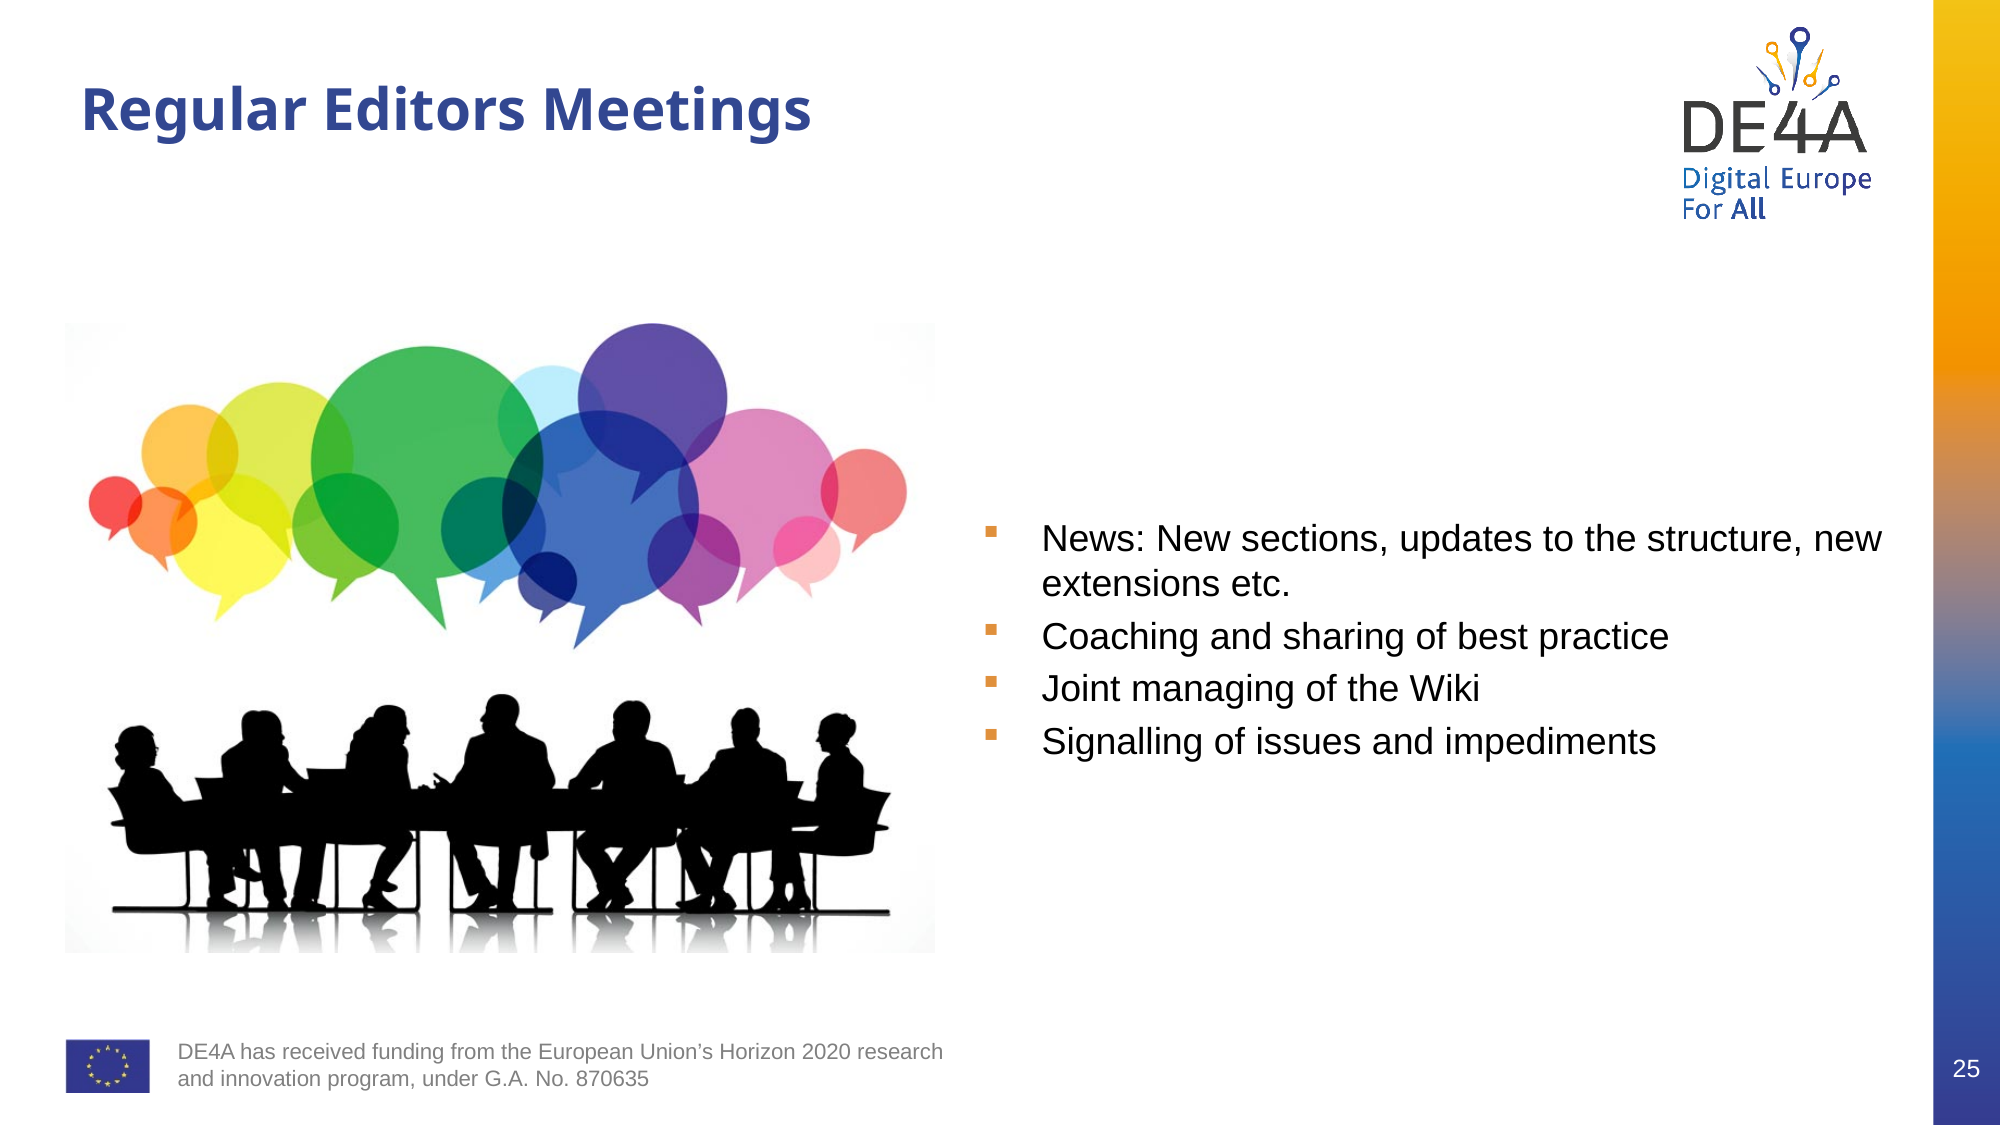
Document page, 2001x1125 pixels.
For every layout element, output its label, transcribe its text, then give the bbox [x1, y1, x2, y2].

picture [1654, 0, 1900, 245]
list News: New sections, updates to the structure, new extensions etc. Coaching and sharing of best practice Joint managing of the Wiki Signalling of issues and impediments [967, 245, 1900, 1031]
title Regular Editors Meetings [65, 64, 1655, 150]
picture [65, 1039, 151, 1093]
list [64, 323, 935, 953]
